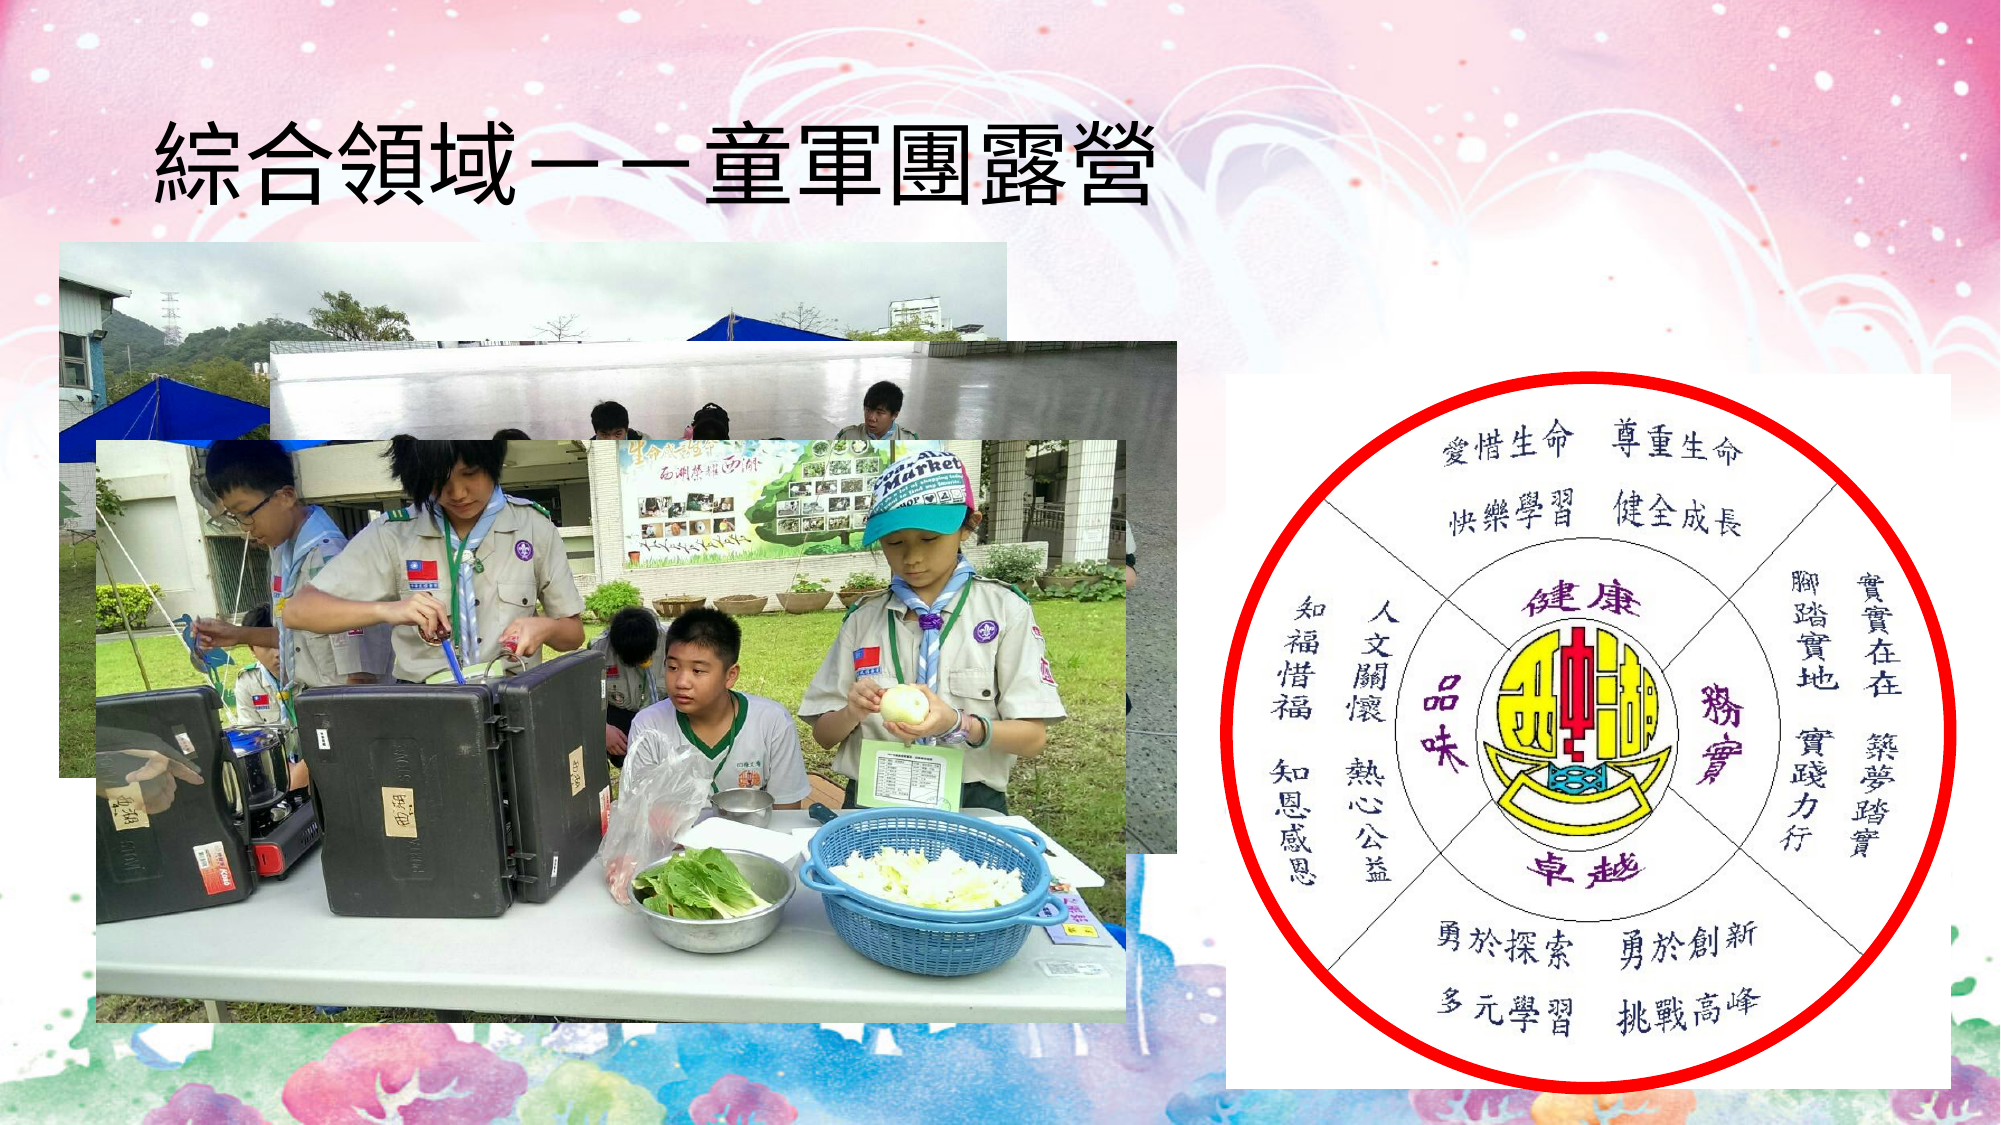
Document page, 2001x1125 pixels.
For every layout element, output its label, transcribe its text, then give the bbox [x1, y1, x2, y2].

picture [0, 0, 2001, 1125]
title 綜合領域－－童軍團露營 [137, 59, 1863, 278]
